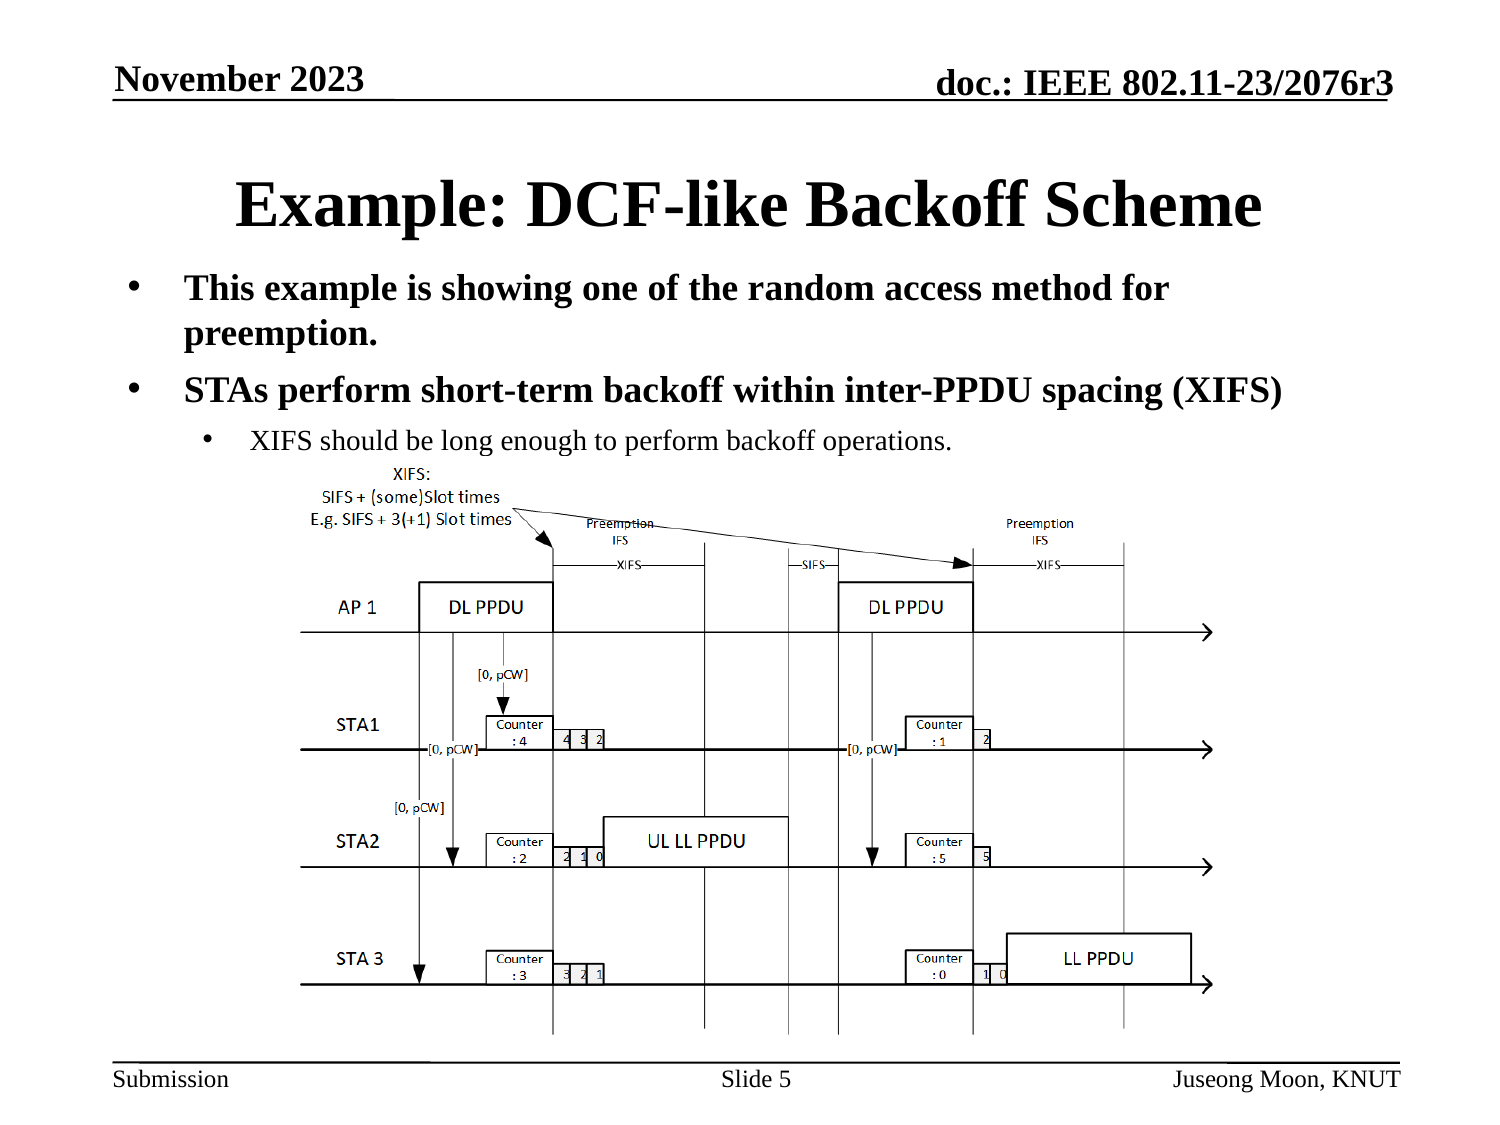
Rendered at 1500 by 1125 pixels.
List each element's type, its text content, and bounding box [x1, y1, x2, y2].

slide_number Slide 5 [712, 1061, 800, 1123]
title Example: DCF-like Backoff Scheme [112, 112, 1388, 255]
footer Juseong Moon, KNUT [902, 1061, 1402, 1093]
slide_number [114, 54, 540, 100]
picture [299, 455, 1213, 1035]
list This example is showing one of the random access method for preemption. STAs perform short-term backoff within inter-PPDU spacing (XIFS) XIFS should be long enough to perform backoff operations. [112, 255, 1388, 622]
